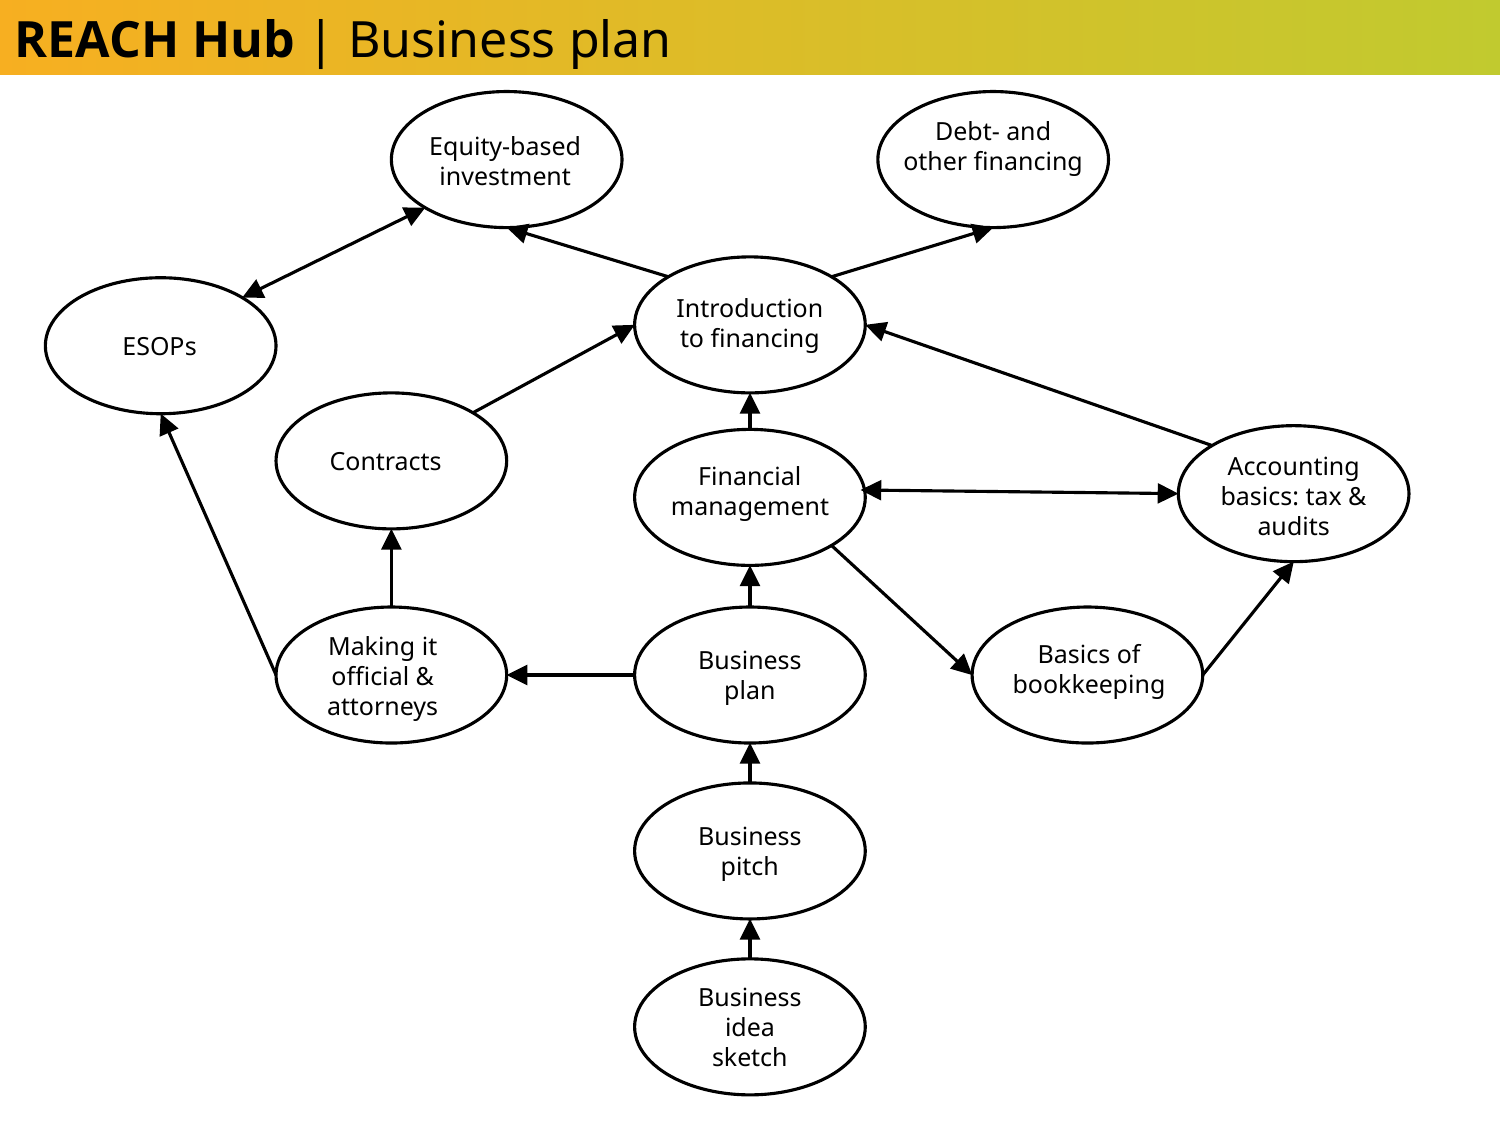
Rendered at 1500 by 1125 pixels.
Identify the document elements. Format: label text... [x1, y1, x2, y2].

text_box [160, 413, 277, 676]
text_box [861, 495, 867, 520]
text_box Making it official & attorneys [300, 623, 466, 728]
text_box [472, 324, 636, 414]
text_box Financial management [639, 452, 861, 528]
text_box [277, 391, 509, 531]
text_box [831, 544, 973, 676]
text_box ESOPs [65, 323, 255, 368]
text_box [1213, 424, 1374, 443]
text_box [633, 475, 639, 520]
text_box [860, 490, 1179, 495]
text_box Contracts [291, 438, 481, 483]
text_box [43, 276, 278, 416]
text_box [861, 475, 867, 490]
text_box [633, 781, 867, 921]
text_box [633, 255, 867, 395]
text_box [914, 89, 1072, 108]
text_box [506, 227, 669, 278]
text_box [313, 605, 509, 745]
text_box [407, 89, 607, 123]
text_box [864, 324, 1213, 447]
text_box Introduction to financing [655, 285, 845, 360]
text_box [611, 128, 624, 192]
text_box Accounting basics: tax & audits [1198, 443, 1389, 548]
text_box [241, 207, 426, 299]
text_box Business pitch [675, 813, 825, 888]
text_box Debt- and other financing [888, 108, 1099, 184]
text_box [661, 427, 839, 452]
text_box Business idea sketch [675, 973, 825, 1079]
text_box [876, 129, 1111, 230]
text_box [830, 227, 994, 278]
text_box Business plan [675, 637, 825, 712]
text_box [633, 605, 867, 745]
text_box Equity-based investment [400, 123, 611, 198]
text_box [996, 605, 1179, 631]
text_box [644, 528, 855, 567]
text_box REACH Hub | Business plan [0, 0, 1500, 75]
text_box [1176, 453, 1198, 534]
text_box [633, 957, 867, 1097]
text_box [389, 131, 400, 188]
text_box [409, 198, 605, 230]
text_box Basics of bookkeeping [988, 631, 1191, 706]
text_box [1389, 453, 1411, 534]
text_box [970, 638, 1205, 745]
text_box [274, 631, 300, 719]
text_box [1220, 548, 1367, 564]
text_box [1202, 561, 1295, 676]
